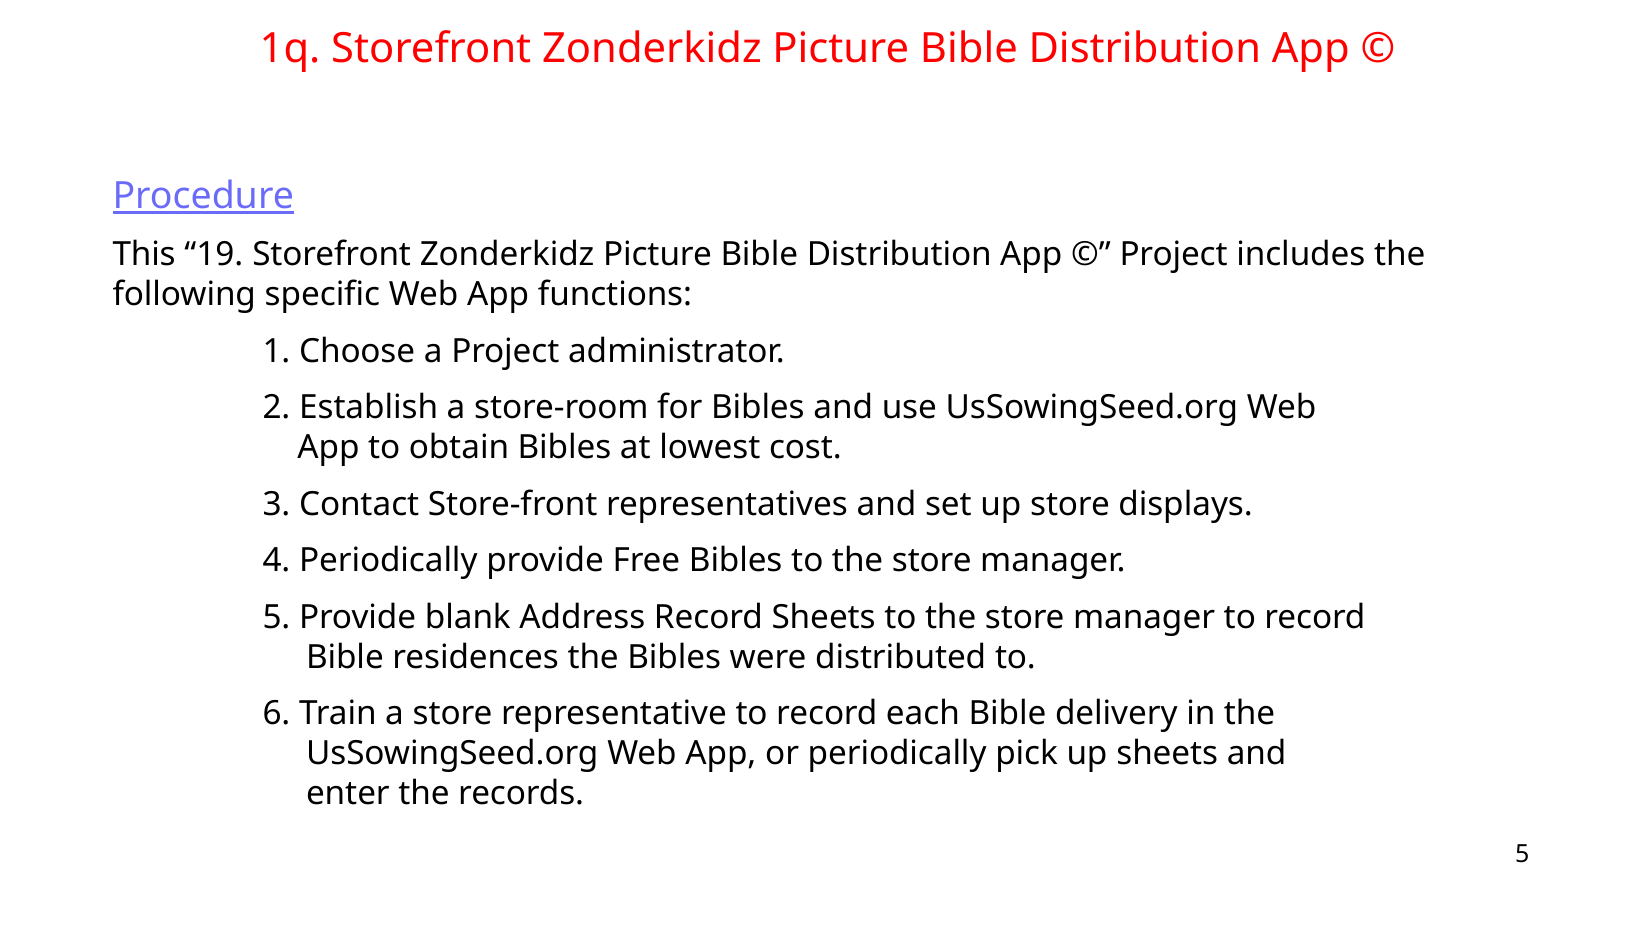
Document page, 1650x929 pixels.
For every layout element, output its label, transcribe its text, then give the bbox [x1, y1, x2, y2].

text_box 1q. Storefront Zonderkidz Picture Bible Distribution App © [87, 14, 1568, 77]
text_box Procedure This “19. Storefront Zonderkidz Picture Bible Distribution App ©” Project includes the following specific Web App functions: 1. Choose a Project administrator. 2. Establish a store-room for Bibles and use UsSowingSeed.org Web App to obtain Bibles at lowest cost. 3. Contact Store-front representatives and set up store displays. 4. Periodically provide Free Bibles to the store manager. 5. Provide blank Address Record Sheets to the store manager to record Bible residences the Bibles were distributed to. 6. Train a store representative to record each Bible delivery in the UsSowingSeed.org Web App, or periodically pick up sheets and enter the records. [99, 164, 1542, 818]
text_box 5 [1484, 829, 1560, 875]
